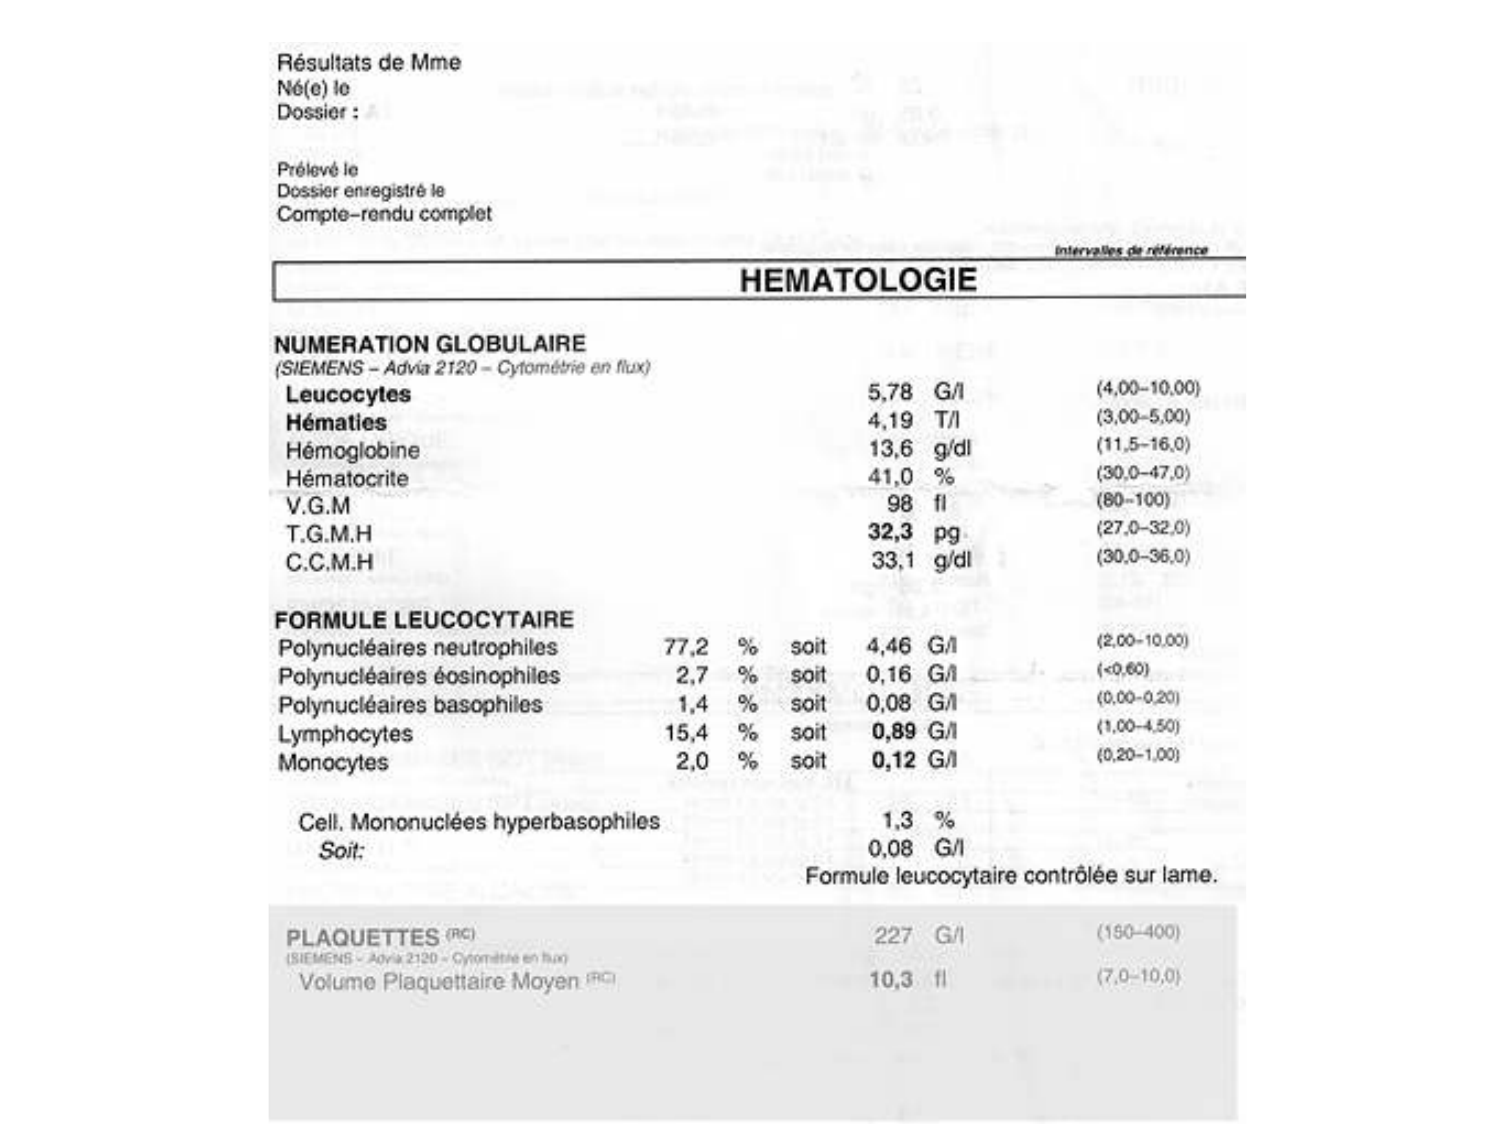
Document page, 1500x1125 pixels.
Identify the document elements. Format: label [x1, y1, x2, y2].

picture [268, 42, 1247, 1124]
